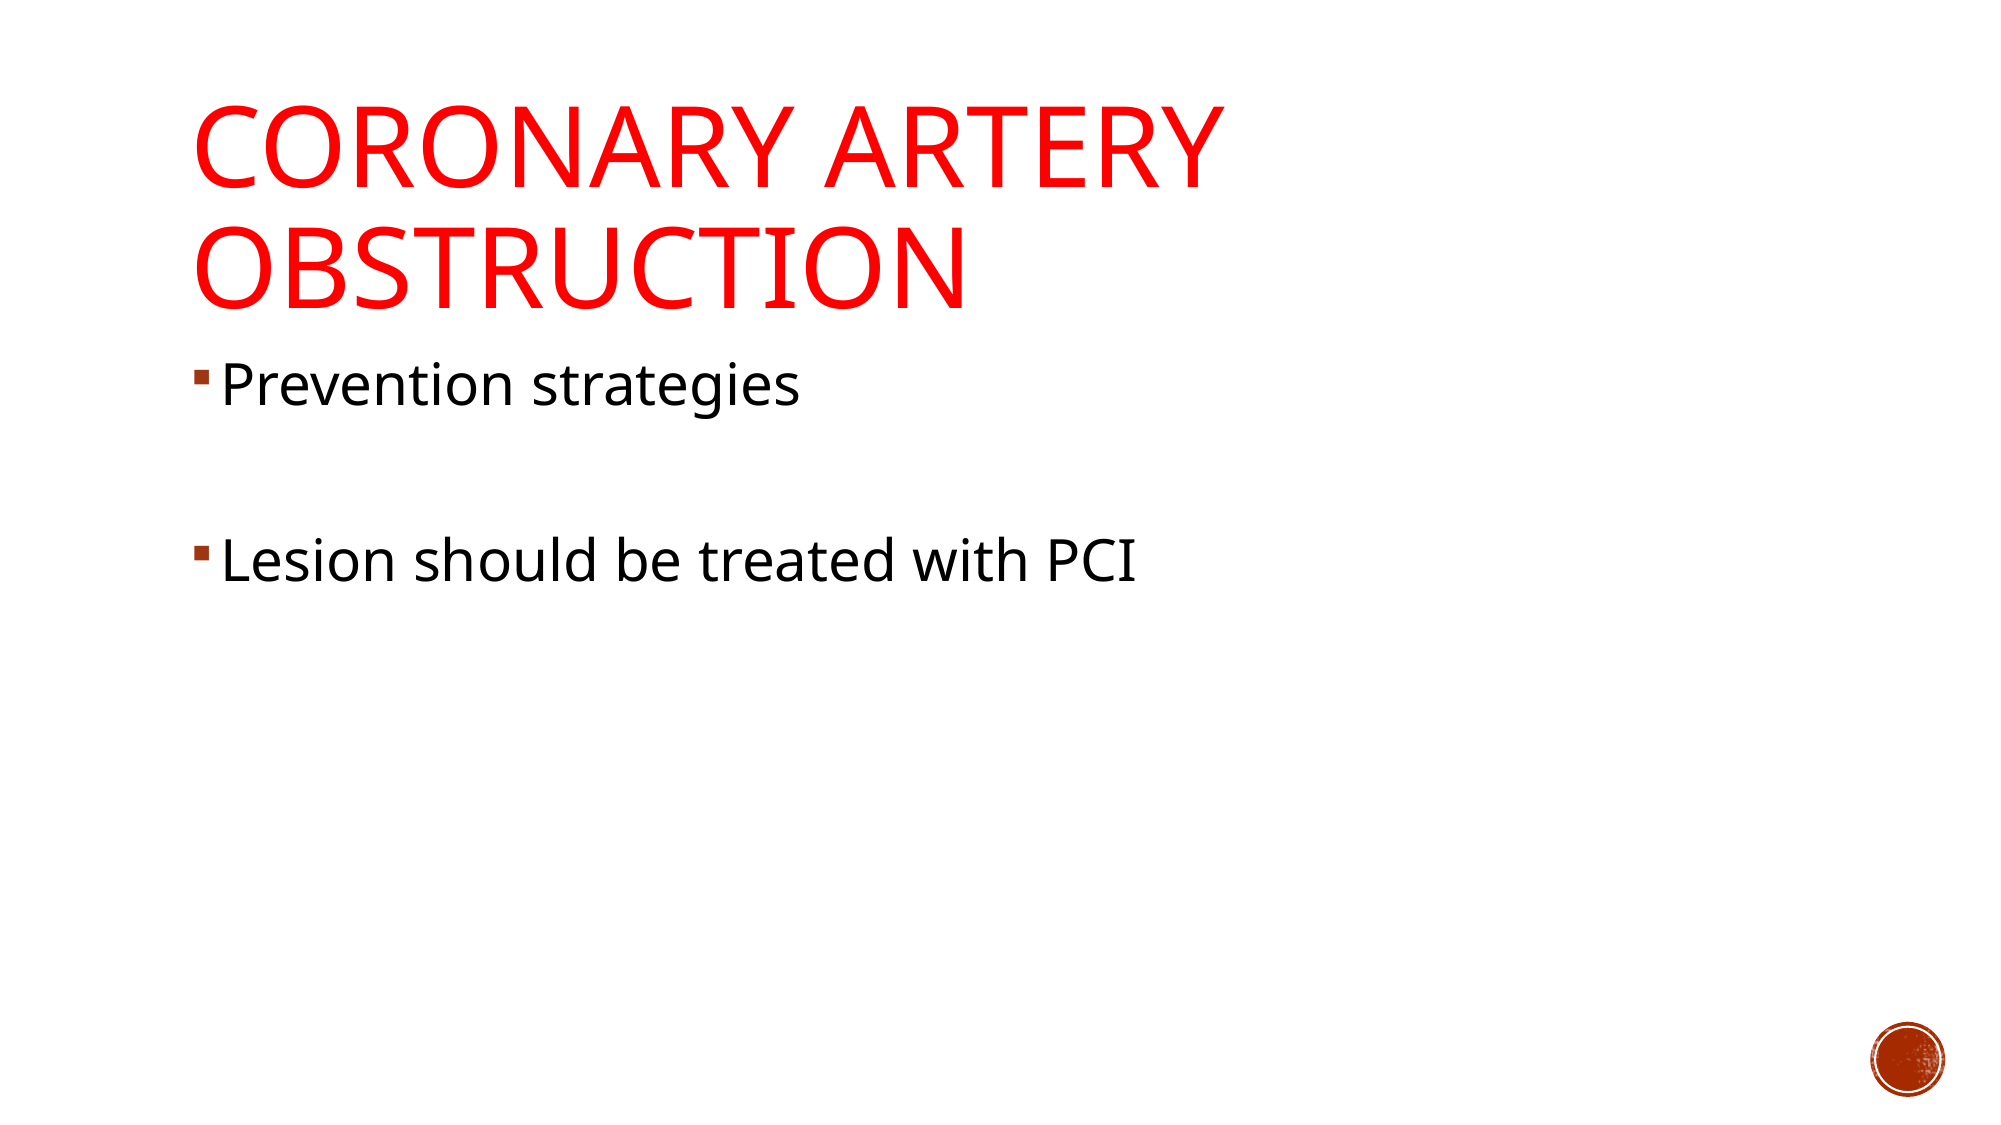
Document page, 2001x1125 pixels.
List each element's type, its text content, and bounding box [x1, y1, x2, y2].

title Coronary artery obstruction [175, 79, 1826, 344]
list Prevention strategies Lesion should be treated with PCI [175, 348, 1826, 1013]
